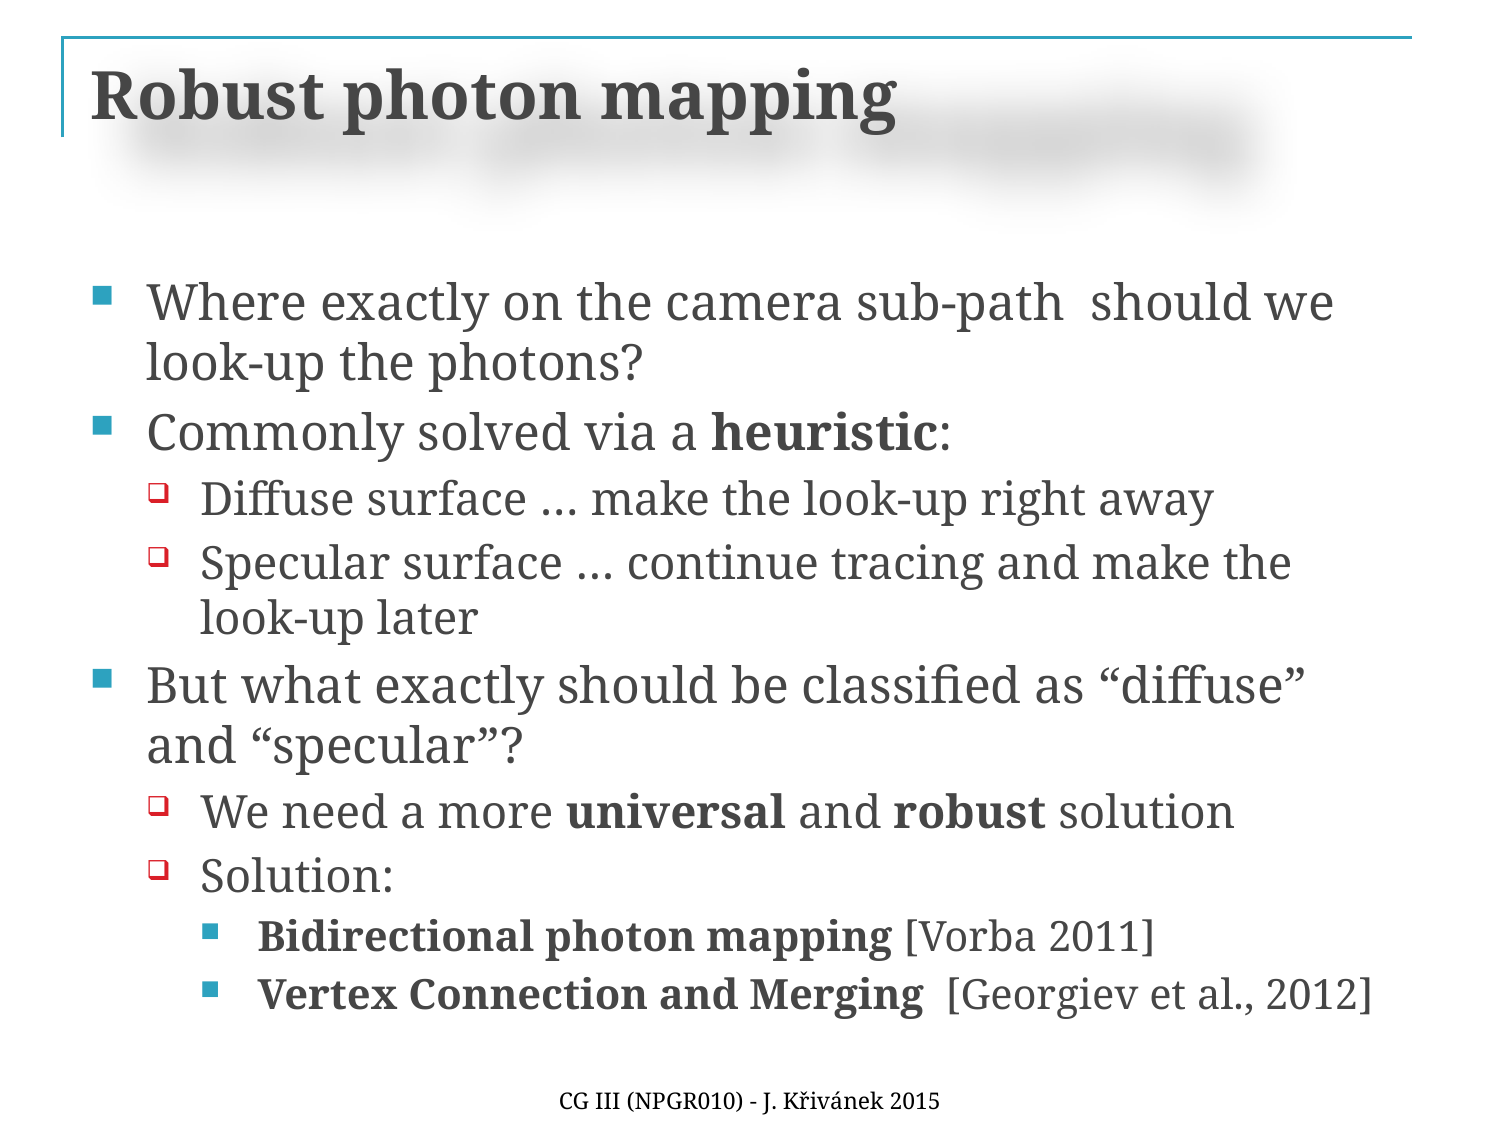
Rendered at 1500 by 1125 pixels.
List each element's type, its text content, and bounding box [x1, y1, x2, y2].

list Where exactly on the camera sub-path should we look-up the photons? Commonly solved via a heuristic: Diffuse surface … make the look-up right away Specular surface … continue tracing and make the look-up later But what exactly should be classified as “diffuse” and “specular”? We need a more universal and robust solution Solution: Bidirectional photon mapping [Vorba 2011] Vertex Connection and Merging [Georgiev et al., 2012] [74, 262, 1426, 1059]
title Robust photon mapping [74, 45, 1426, 233]
footer CG III (NPGR010) - J. Křivánek 2015 [229, 1046, 1270, 1123]
